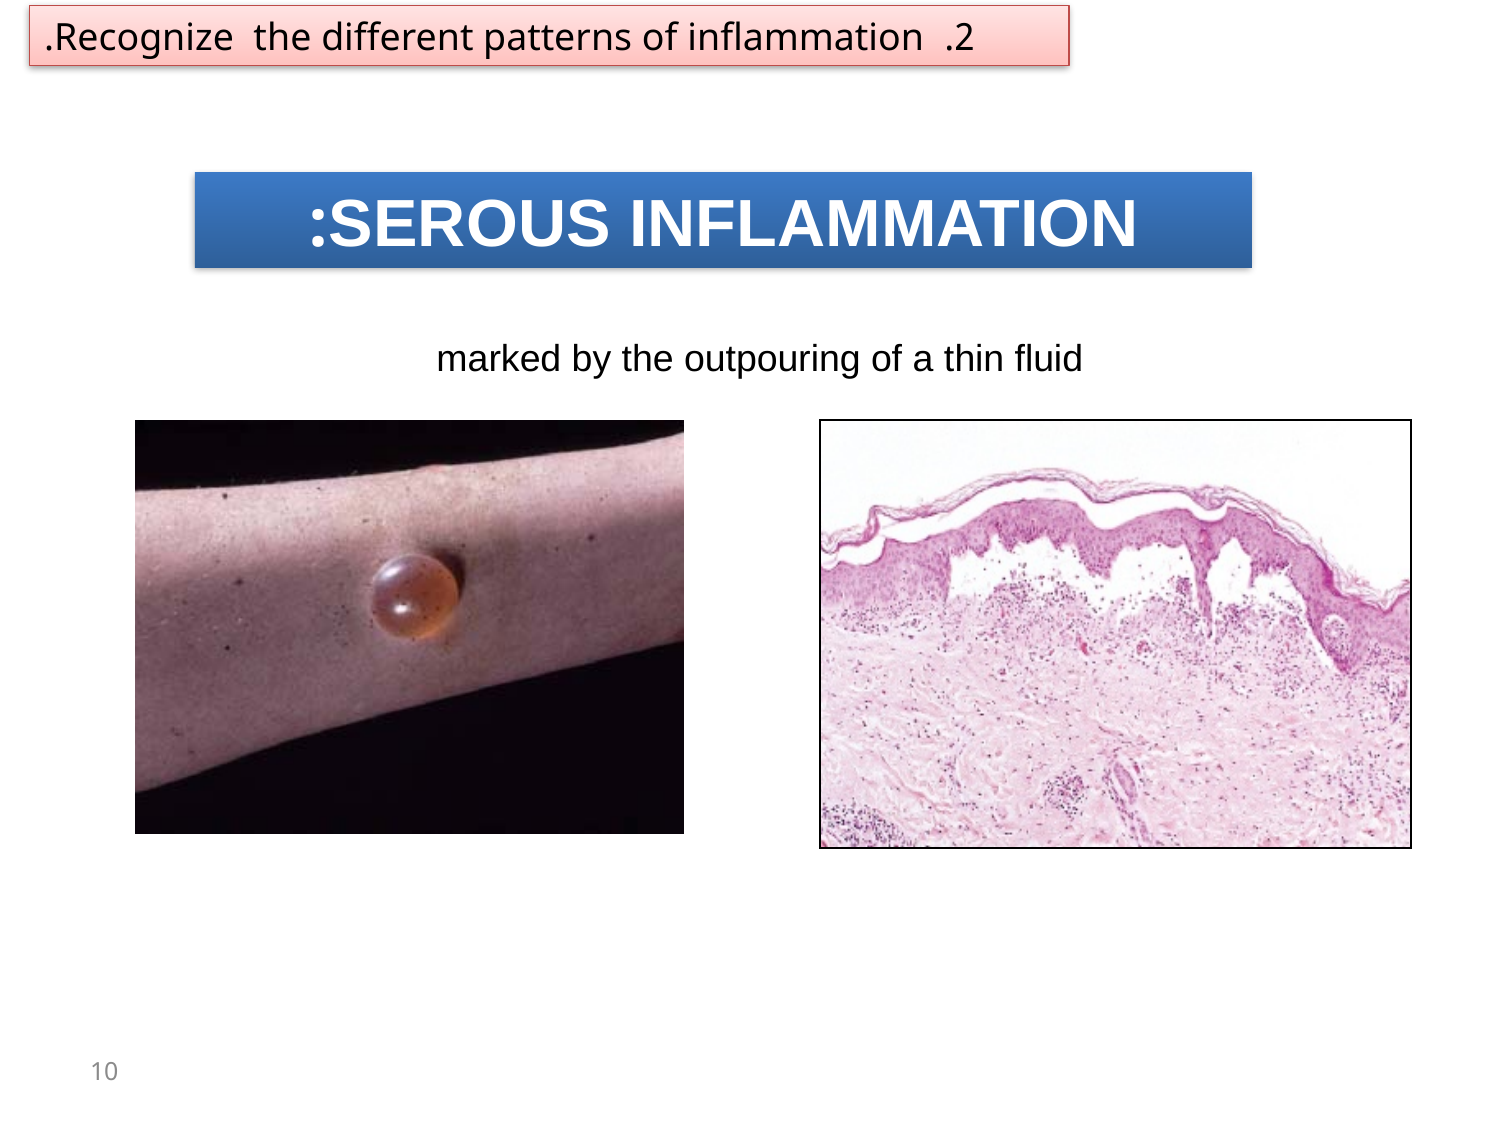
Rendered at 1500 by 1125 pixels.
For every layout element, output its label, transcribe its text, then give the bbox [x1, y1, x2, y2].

text_box marked by the outpouring of a thin fluid [411, 326, 1099, 386]
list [135, 420, 684, 834]
picture [820, 420, 1411, 848]
text_box SEROUS INFLAMMATION: [194, 172, 1252, 268]
text_box 2. Recognize the different patterns of inflammation. [29, 5, 1070, 66]
slide_number 10 [75, 1042, 425, 1103]
